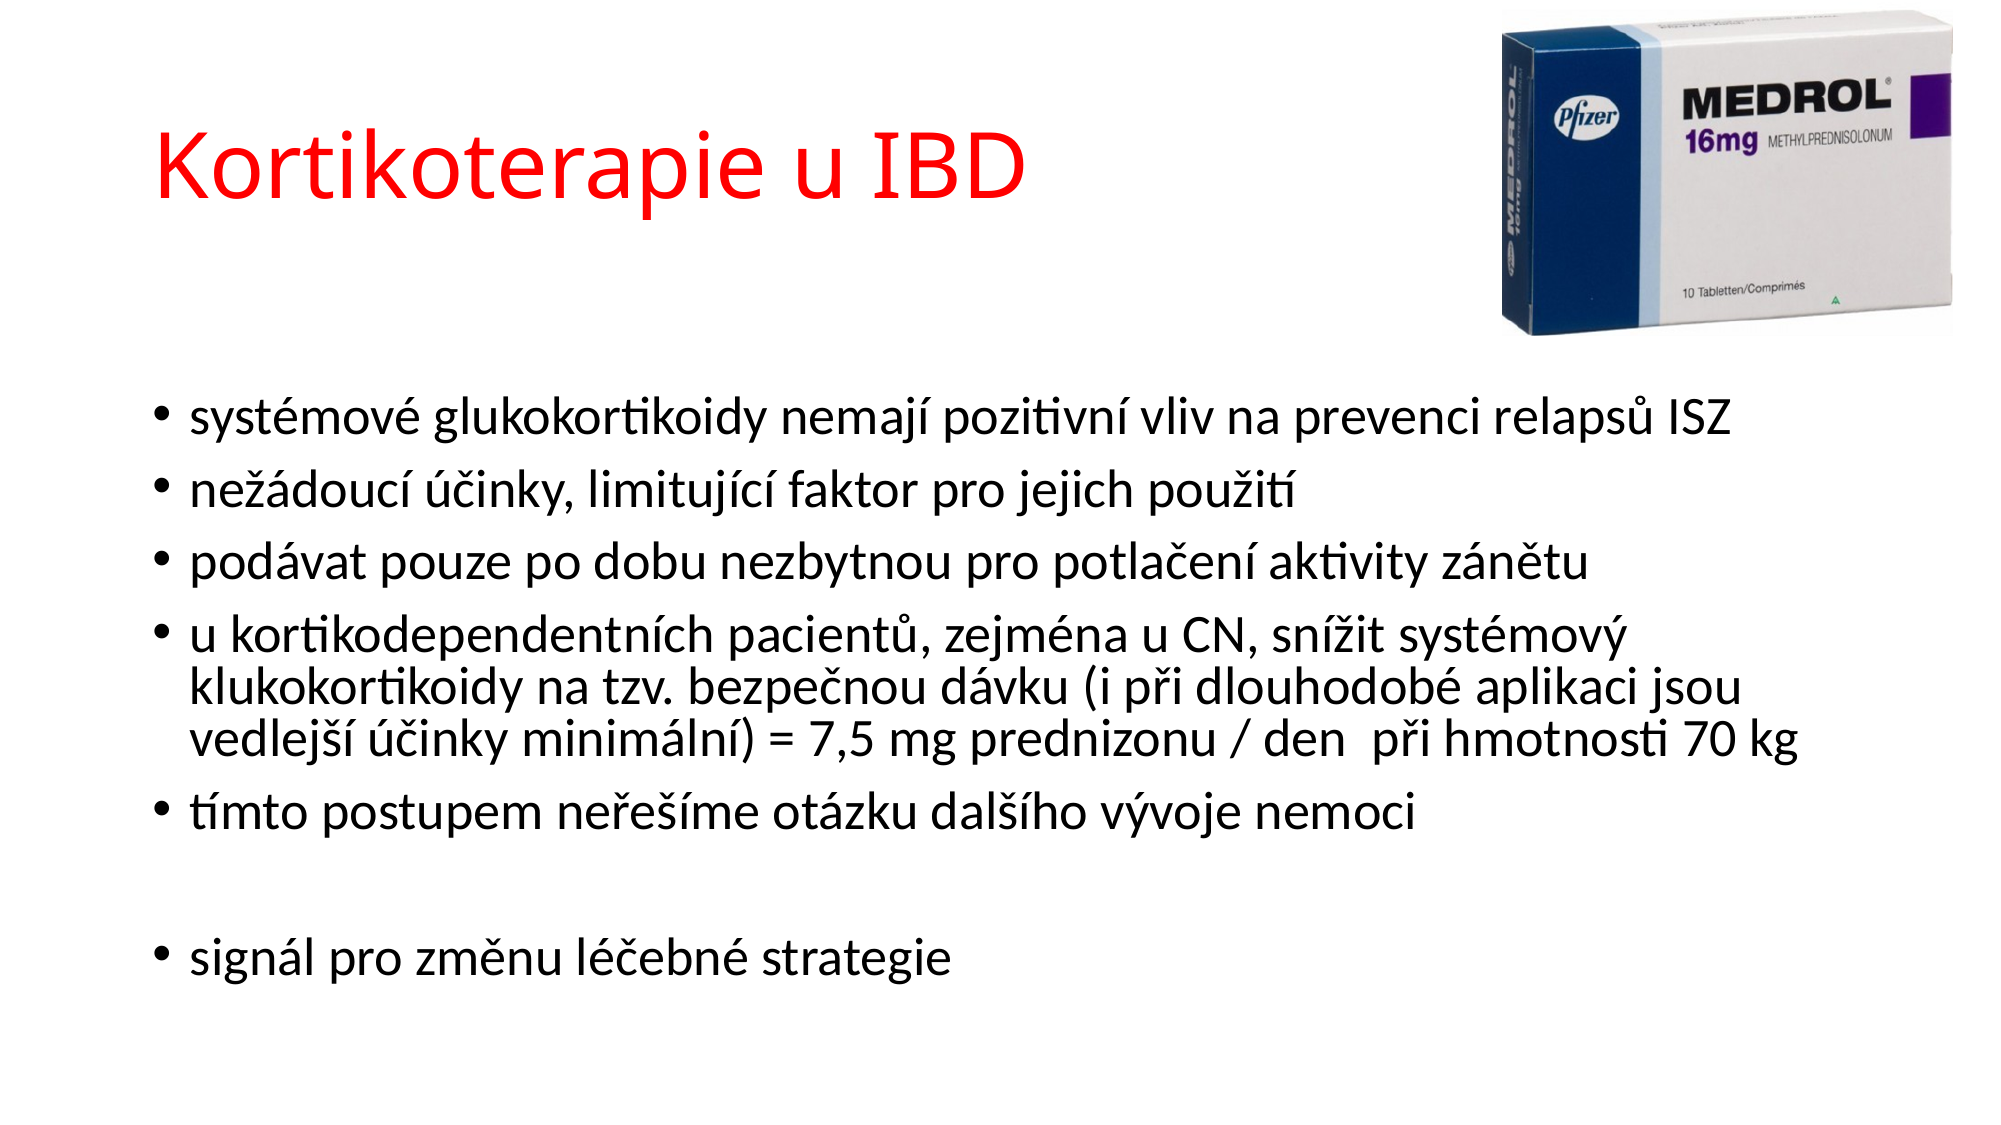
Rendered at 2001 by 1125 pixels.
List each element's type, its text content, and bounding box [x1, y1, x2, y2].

picture [1502, 1, 1953, 336]
title Kortikoterapie u IBD [137, 59, 1502, 278]
list systémové glukokortikoidy nemají pozitivní vliv na prevenci relapsů ISZ nežádoucí účinky, limitující faktor pro jejich použití podávat pouze po dobu nezbytnou pro potlačení aktivity zánětu u kortikodependentních pacientů, zejména u CN, snížit systémový klukokortikoidy na tzv. bezpečnou dávku (i při dlouhodobé aplikaci jsou vedlejší účinky minimální) = 7,5 mg prednizonu / den při hmotnosti 70 kg tímto postupem neřešíme otázku dalšího vývoje nemoci signál pro změnu léčebné strategie [137, 299, 1863, 1014]
